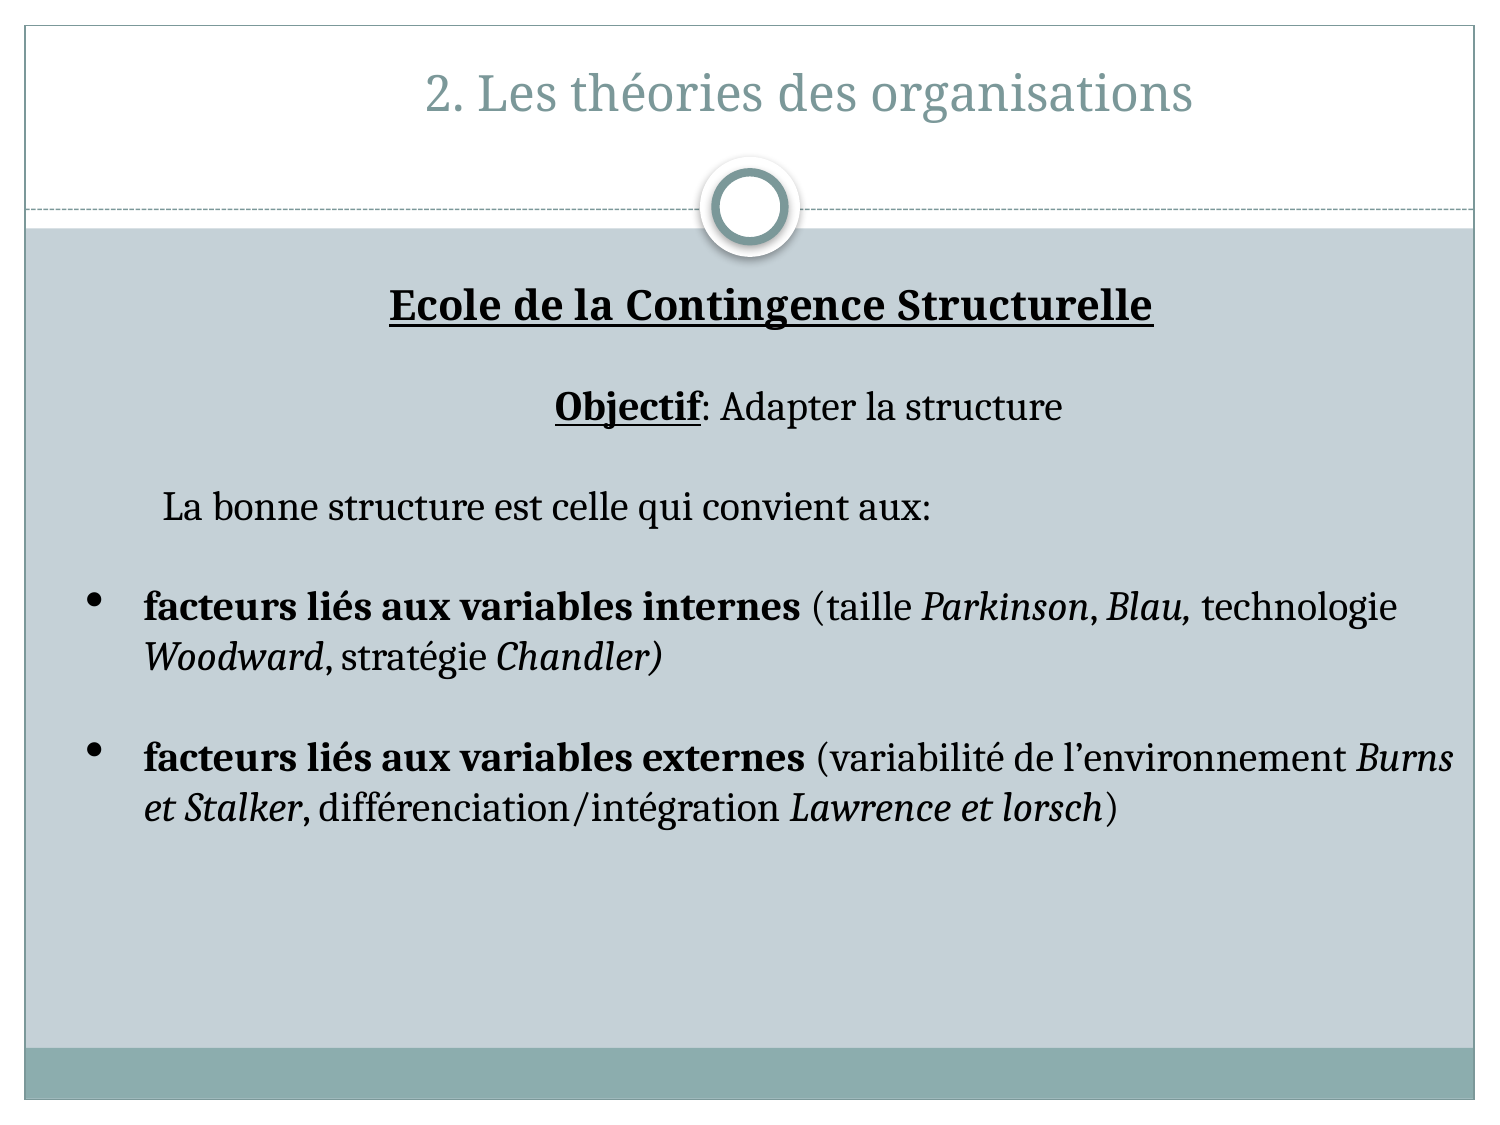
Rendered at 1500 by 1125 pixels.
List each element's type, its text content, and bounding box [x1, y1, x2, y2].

title 2. Les théories des organisations [147, 7, 1471, 129]
text_box Ecole de la Contingence Structurelle Objectif: Adapter la structure La bonne structure est celle qui convient aux: facteurs liés aux variables internes (taille Parkinson, Blau, technologie Woodward, stratégie Chandler) facteurs liés aux variables externes (variabilité de l’environnement Burns et Stalker, différenciation/intégration Lawrence et lorsch) [72, 271, 1471, 887]
